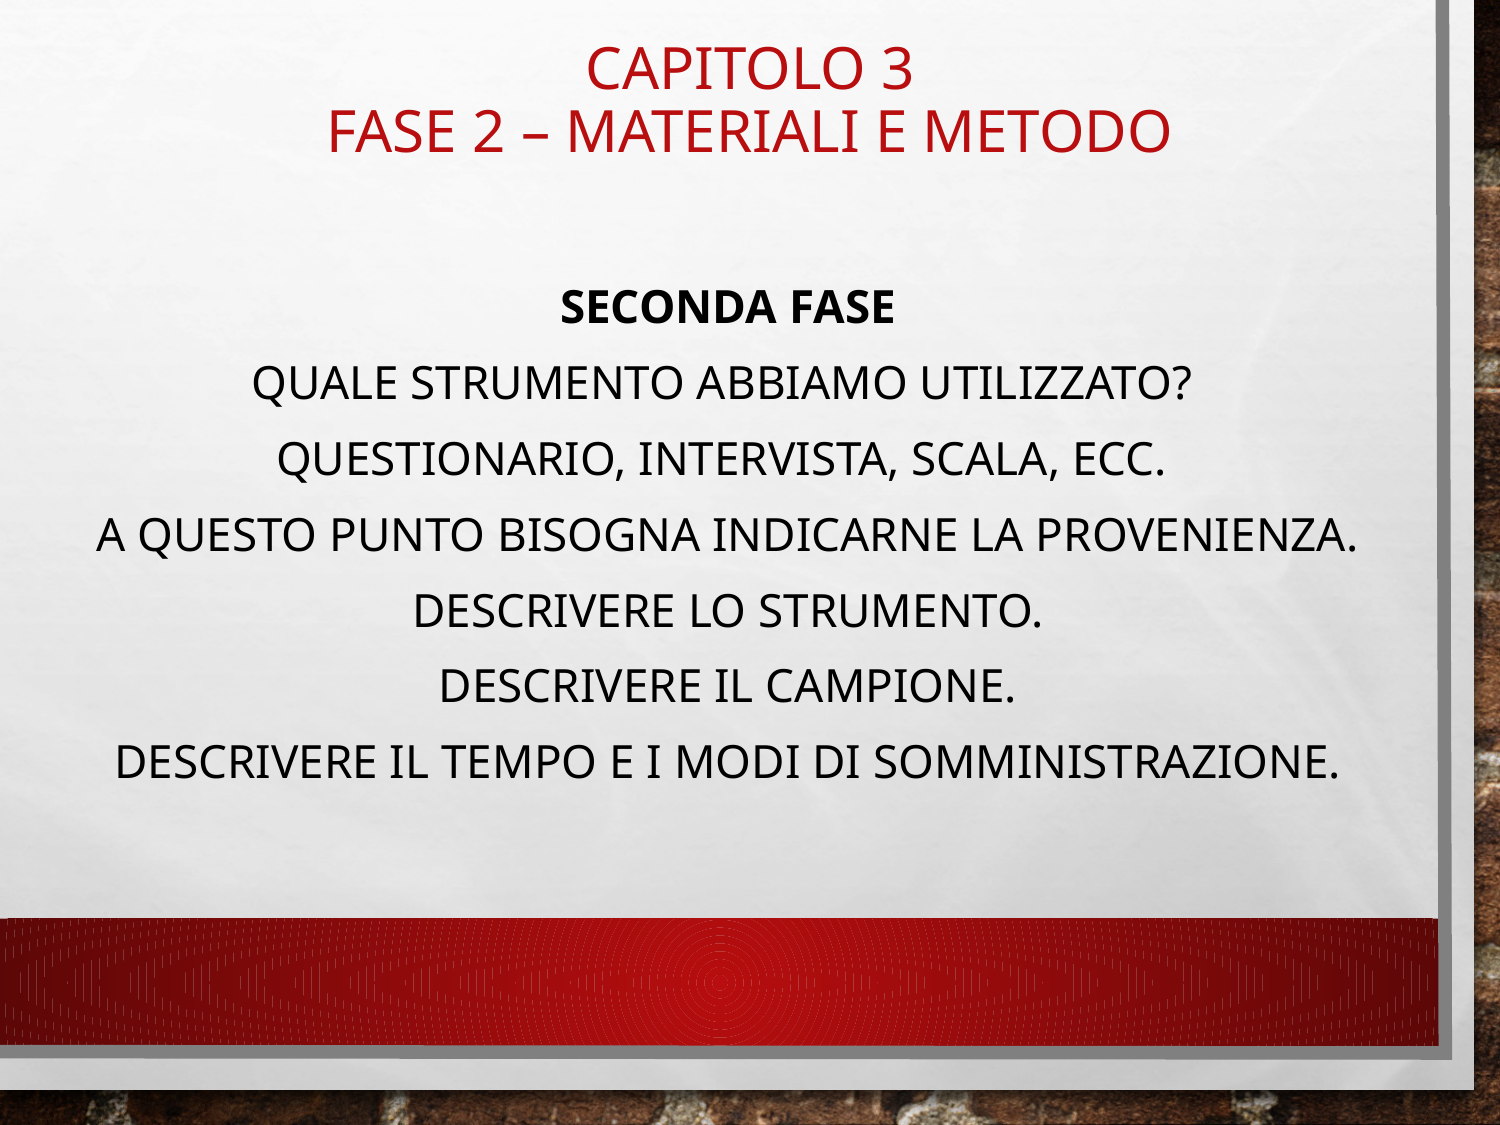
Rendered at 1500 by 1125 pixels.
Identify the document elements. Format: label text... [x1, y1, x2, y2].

picture [0, 0, 1500, 1125]
text_box Capitolo 3 fase 2 – materiali e metodo [74, 30, 1425, 174]
list Seconda fase Quale strumento abbiamo utilizzato? Questionario, intervista, scala, ecc. A questo punto bisogna indicarne la provenienza. Descrivere lo strumento. Descrivere il campione. Descrivere il tempo e i modi di somministrazione. [53, 149, 1404, 917]
